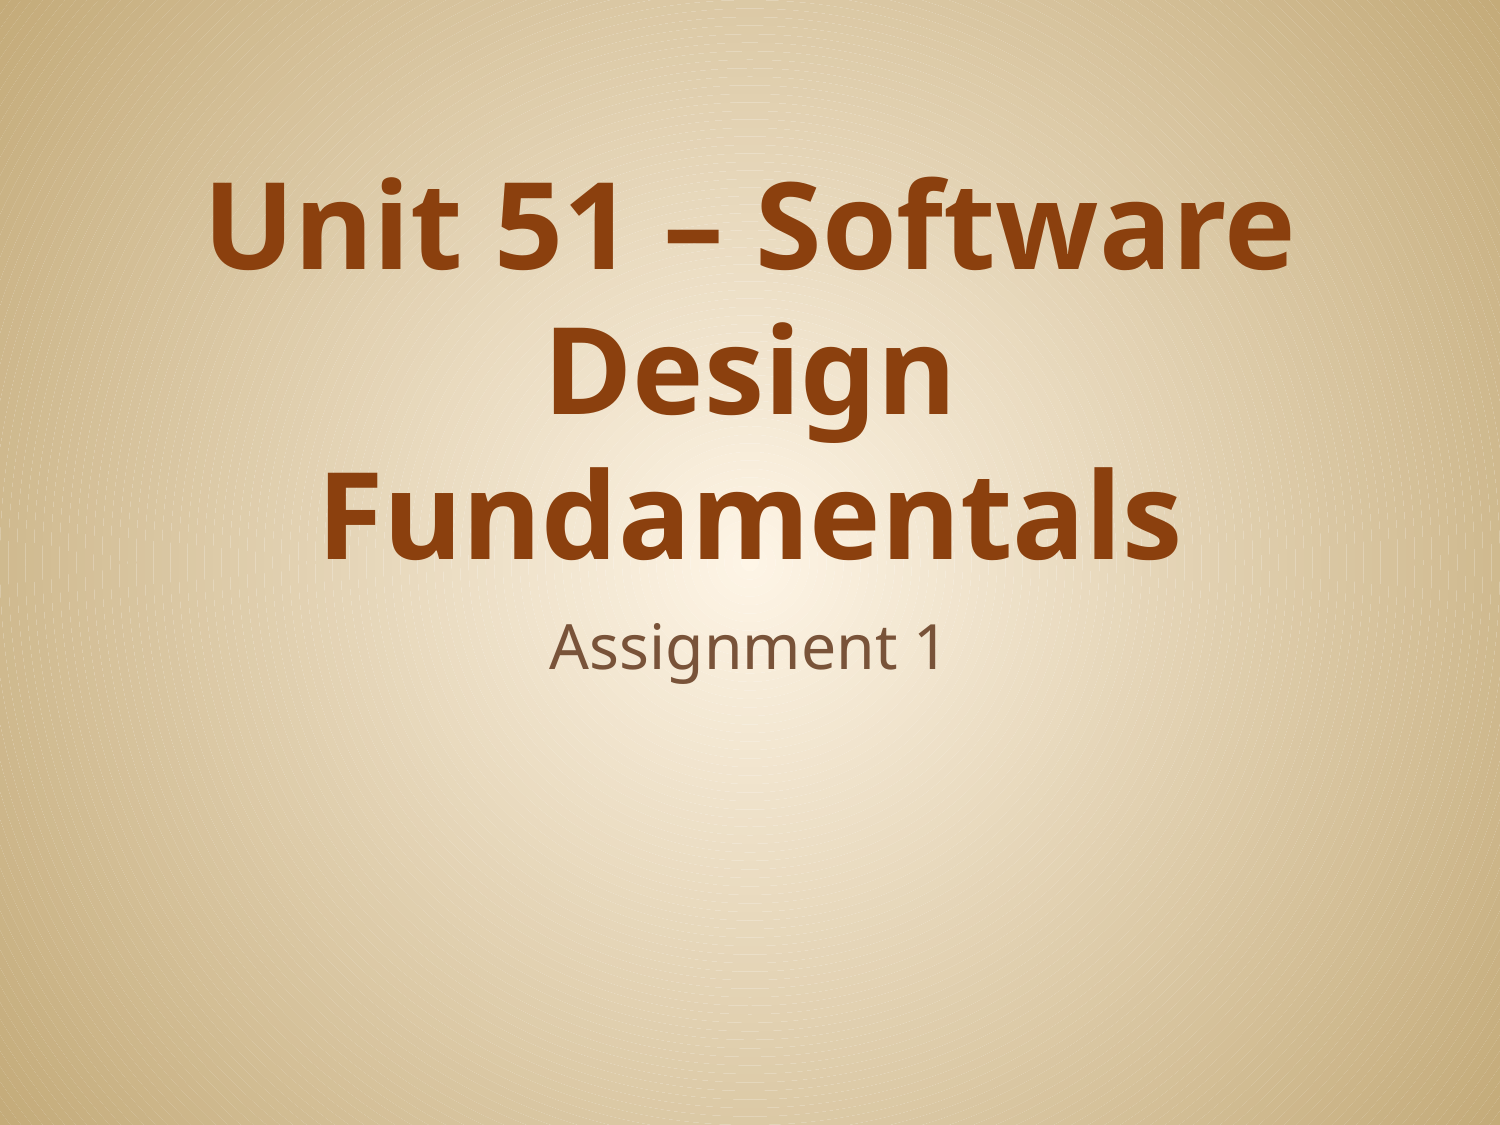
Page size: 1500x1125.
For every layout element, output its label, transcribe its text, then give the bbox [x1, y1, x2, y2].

title Unit 51 – Software Design Fundamentals [112, 162, 1388, 591]
subtitle Assignment 1 [225, 600, 1275, 923]
